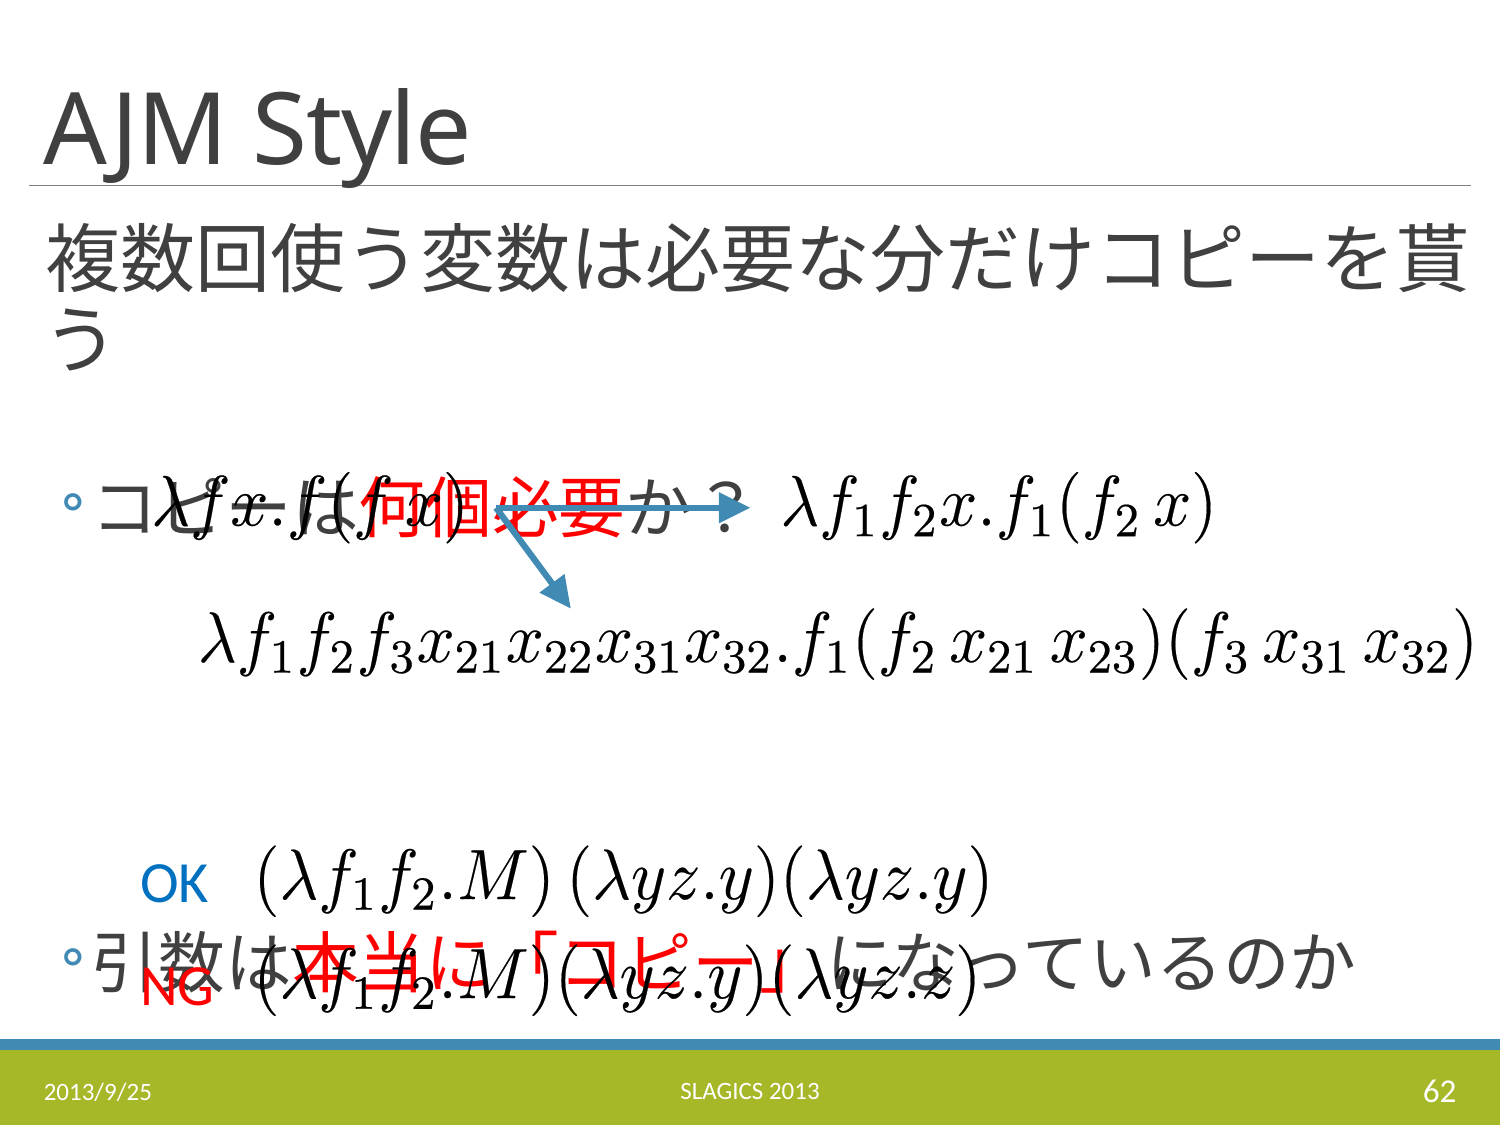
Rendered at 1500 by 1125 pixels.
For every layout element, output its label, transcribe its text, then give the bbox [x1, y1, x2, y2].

picture [154, 471, 463, 544]
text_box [495, 507, 572, 605]
title AJM Style [28, 30, 1472, 193]
text_box NG [125, 939, 237, 1024]
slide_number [28, 1060, 333, 1120]
footer SLAGICS 2013 [453, 1059, 1047, 1120]
text_box OK [125, 836, 237, 922]
picture [259, 944, 976, 1017]
picture [259, 845, 988, 918]
slide_number 62 [1309, 1059, 1472, 1120]
picture [783, 471, 1211, 544]
picture [200, 607, 1472, 681]
list 複数回使う変数は必要な分だけコピーを貰う コピーは何個必要か？ 引数は本当に「コピー」になっているのか [28, 214, 1472, 1032]
